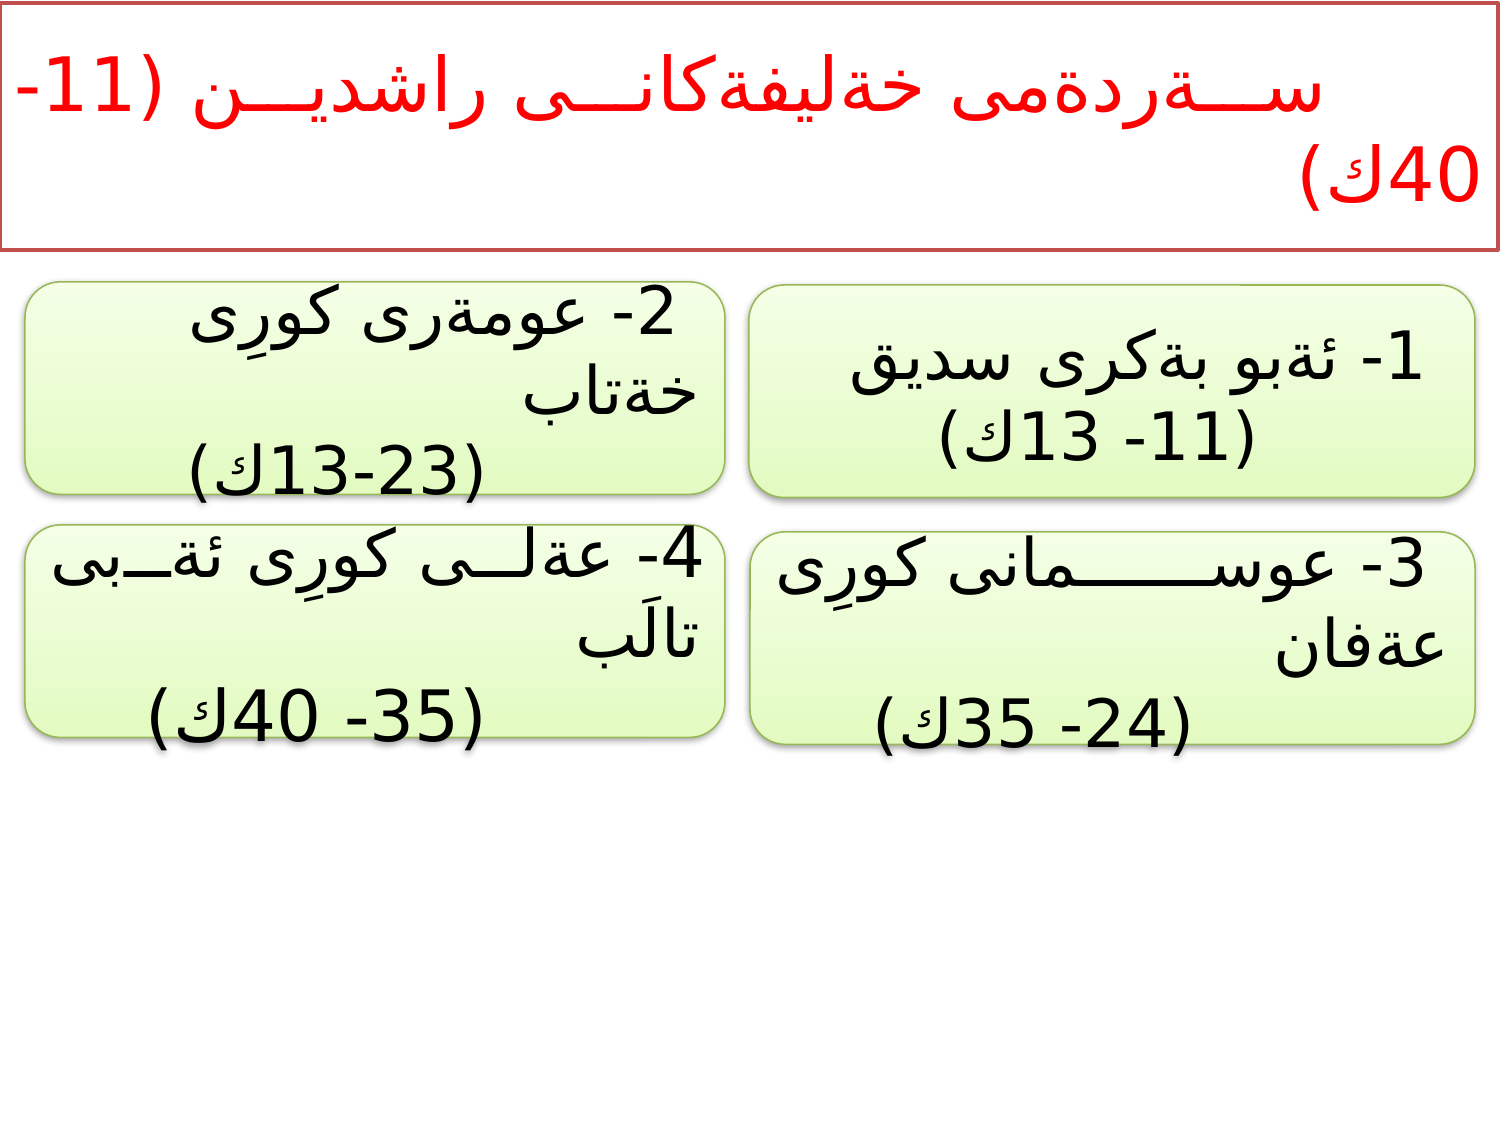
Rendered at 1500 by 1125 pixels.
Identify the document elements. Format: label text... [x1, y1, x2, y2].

text_box 4- عةلى كورِى ئةبى تالَب (35- 40ك) [24, 524, 726, 739]
text_box [0, 252, 1500, 1125]
text_box 3- عوسمانى كورِى عةفان (24- 35ك) [749, 531, 1476, 746]
text_box 1- ئةبو بةكرى سديق (11- 13ك) [747, 284, 1476, 499]
text_box 2- عومةرى كورِى خةتاب (13-23ك) [24, 281, 726, 496]
text_box سةردةمى خةليفةكانى راشدين (11- 40ك) [0, 1, 1500, 252]
